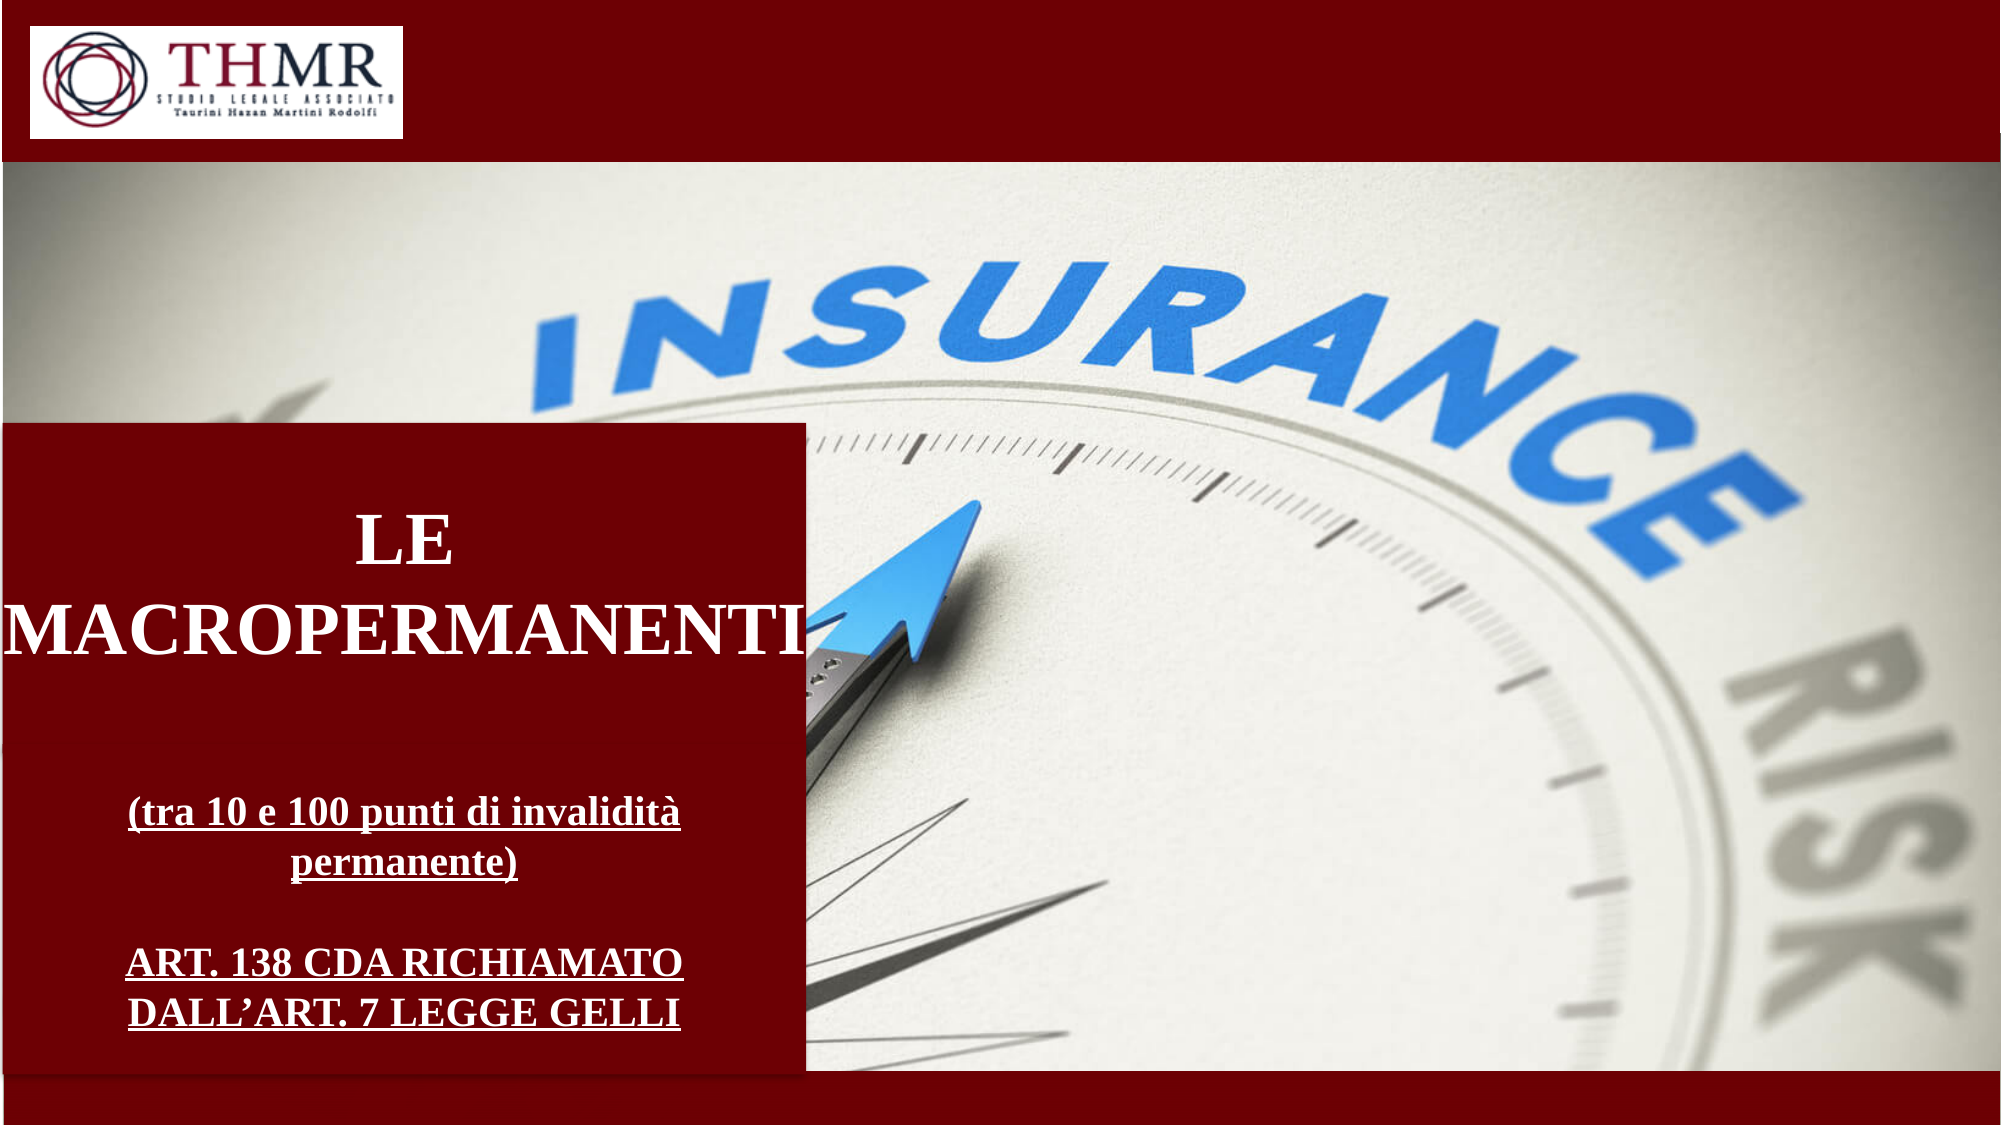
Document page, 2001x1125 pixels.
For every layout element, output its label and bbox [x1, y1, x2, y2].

text_box [2, 0, 2000, 1125]
